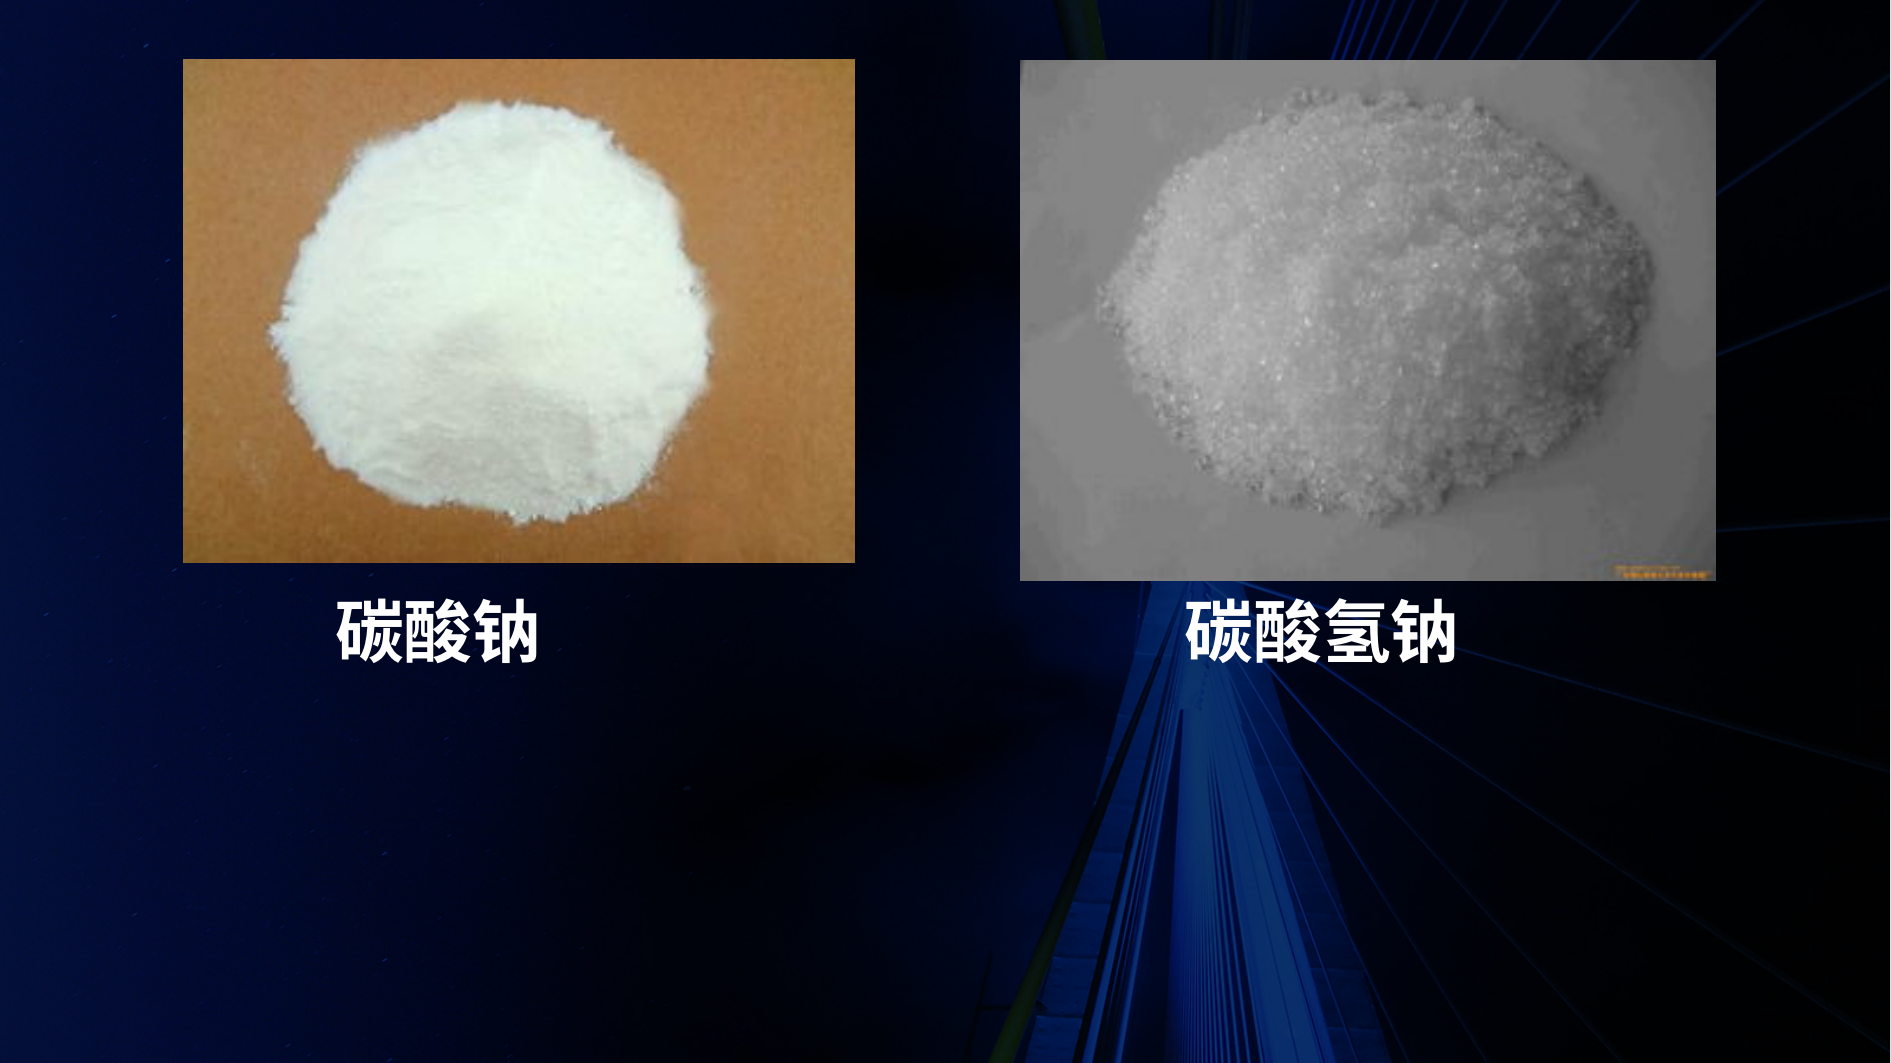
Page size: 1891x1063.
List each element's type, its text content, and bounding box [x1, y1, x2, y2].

picture [0, 0, 1891, 1063]
text_box 碳酸钠 [320, 580, 946, 679]
text_box 碳酸氢钠 [1170, 580, 1795, 679]
